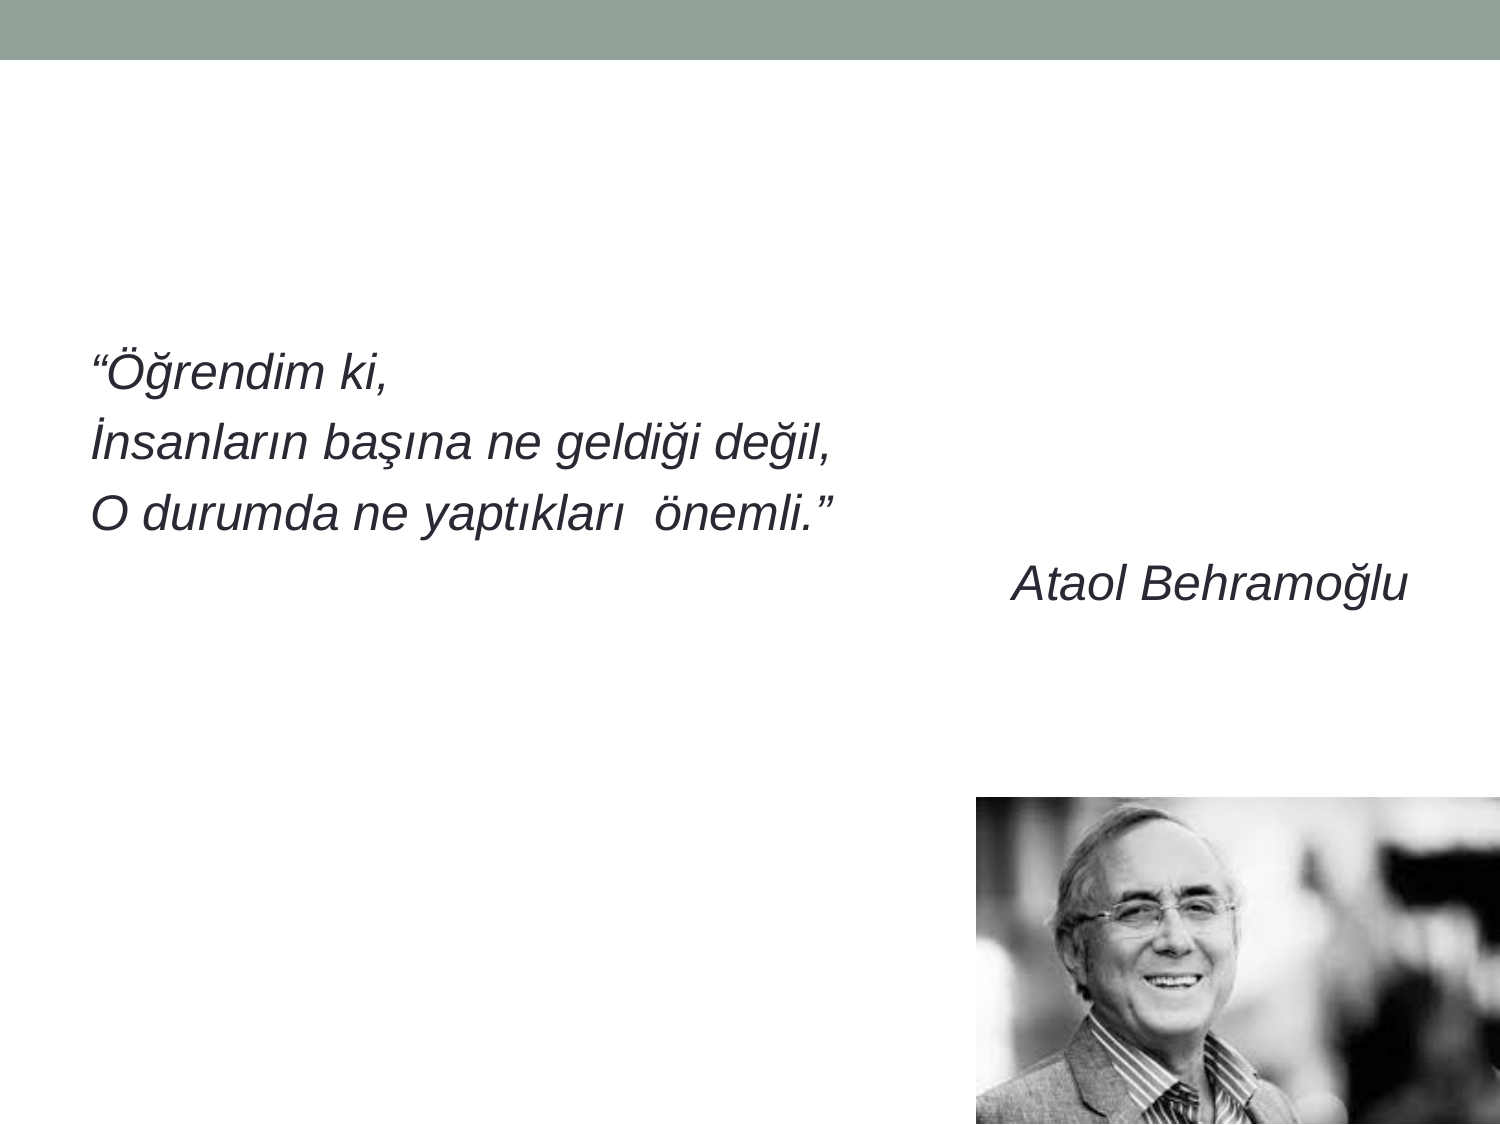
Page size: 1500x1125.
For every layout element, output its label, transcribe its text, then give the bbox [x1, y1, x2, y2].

picture [976, 797, 1500, 1124]
list “Öğrendim ki, İnsanların başına ne geldiği değil, O durumda ne yaptıkları önemli.” Ataol Behramoğlu [75, 262, 1425, 1063]
